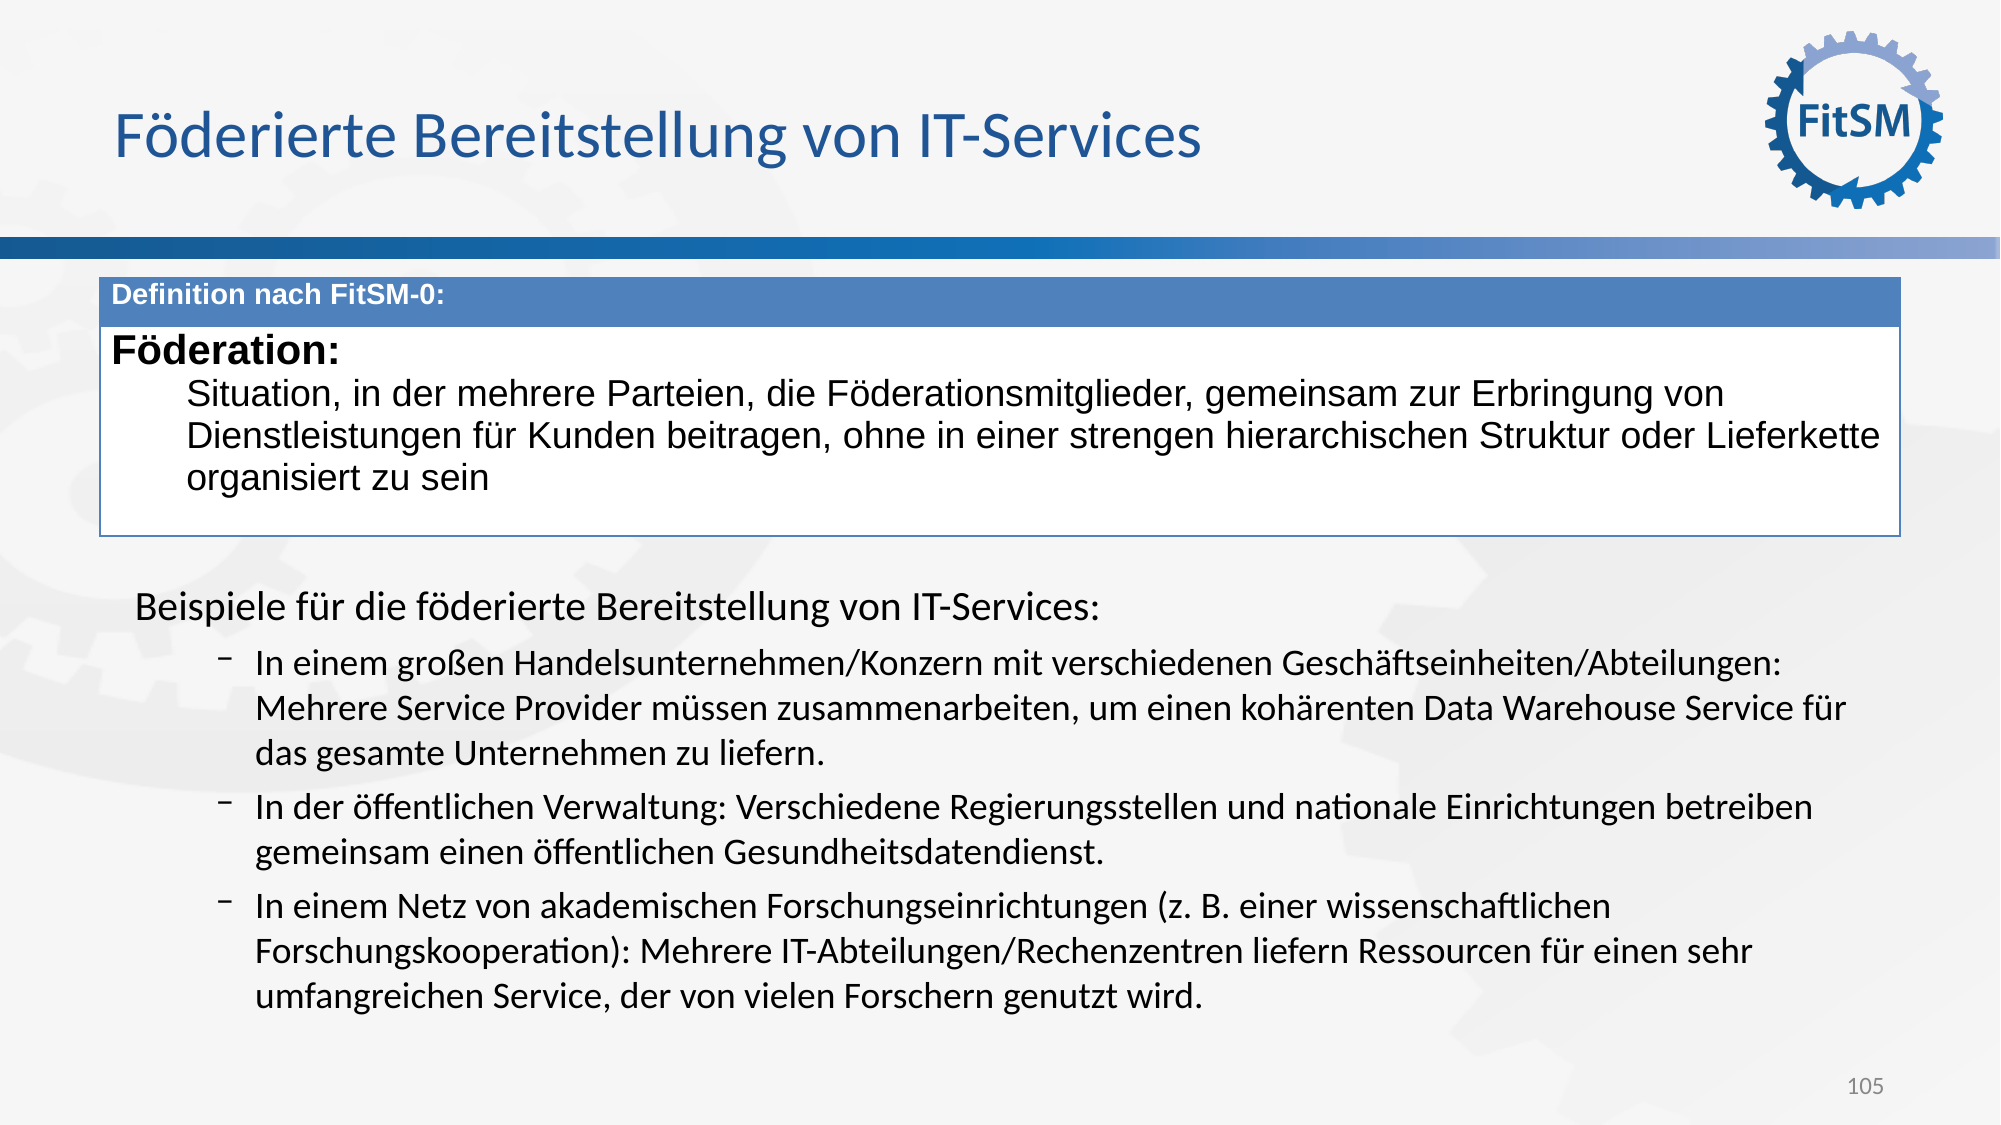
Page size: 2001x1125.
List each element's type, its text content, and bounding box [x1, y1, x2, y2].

title Föderierte Bereitstellung von IT-Services [99, 45, 1586, 217]
text_box Beispiele für die föderierte Bereitstellung von IT-Services: In einem großen Handelsunternehmen/Konzern mit verschiedenen Geschäftseinheiten/Abteilungen: Mehrere Service Provider müssen zusammenarbeiten, um einen kohärenten Data Warehouse Service für das gesamte Unternehmen zu liefern. In der öffentlichen Verwaltung: Verschiedene Regierungsstellen und nationale Einrichtungen betreiben gemeinsam einen öffentlichen Gesundheitsdatendienst. In einem Netz von akademischen Forschungseinrichtungen (z. B. einer wissenschaftlichen Forschungskooperation): Mehrere IT-Abteilungen/Rechenzentren liefern Ressourcen für einen sehr umfangreichen Service, der von vielen Forschern genutzt wird. [115, 571, 1885, 1040]
slide_number 105 [1433, 1054, 1900, 1115]
table_cell Föderation: Situation, in der mehrere Parteien, die Föderationsmitglieder, gemeinsam zur Erbringung von Dienstleistungen für Kunden beitragen, ohne in einer strengen hierarchischen Struktur oder Lieferkette organisiert zu sein [101, 327, 1899, 535]
table_header Definition nach FitSM-0: [101, 279, 1899, 325]
picture [0, 0, 2000, 1125]
